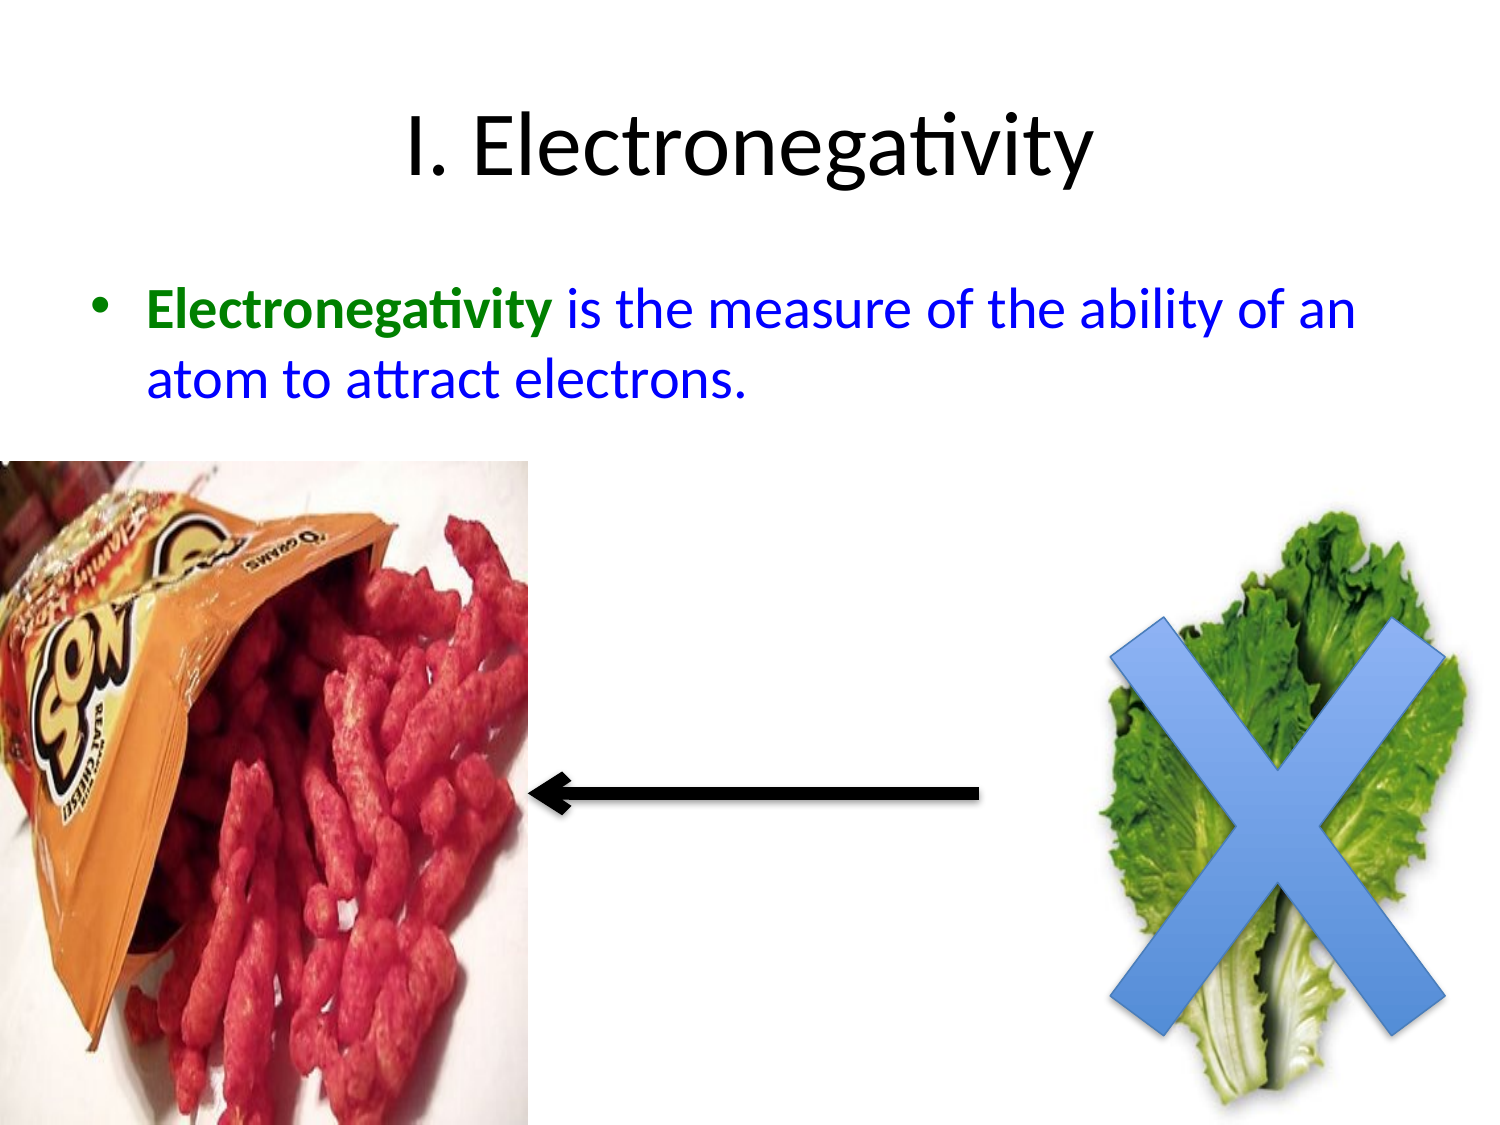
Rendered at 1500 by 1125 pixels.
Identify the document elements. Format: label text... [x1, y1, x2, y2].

picture [1041, 461, 1500, 1125]
list Electronegativity is the measure of the ability of an atom to attract electrons. [75, 262, 1425, 1005]
picture [0, 461, 528, 1125]
title I. Electronegativity [75, 45, 1425, 233]
